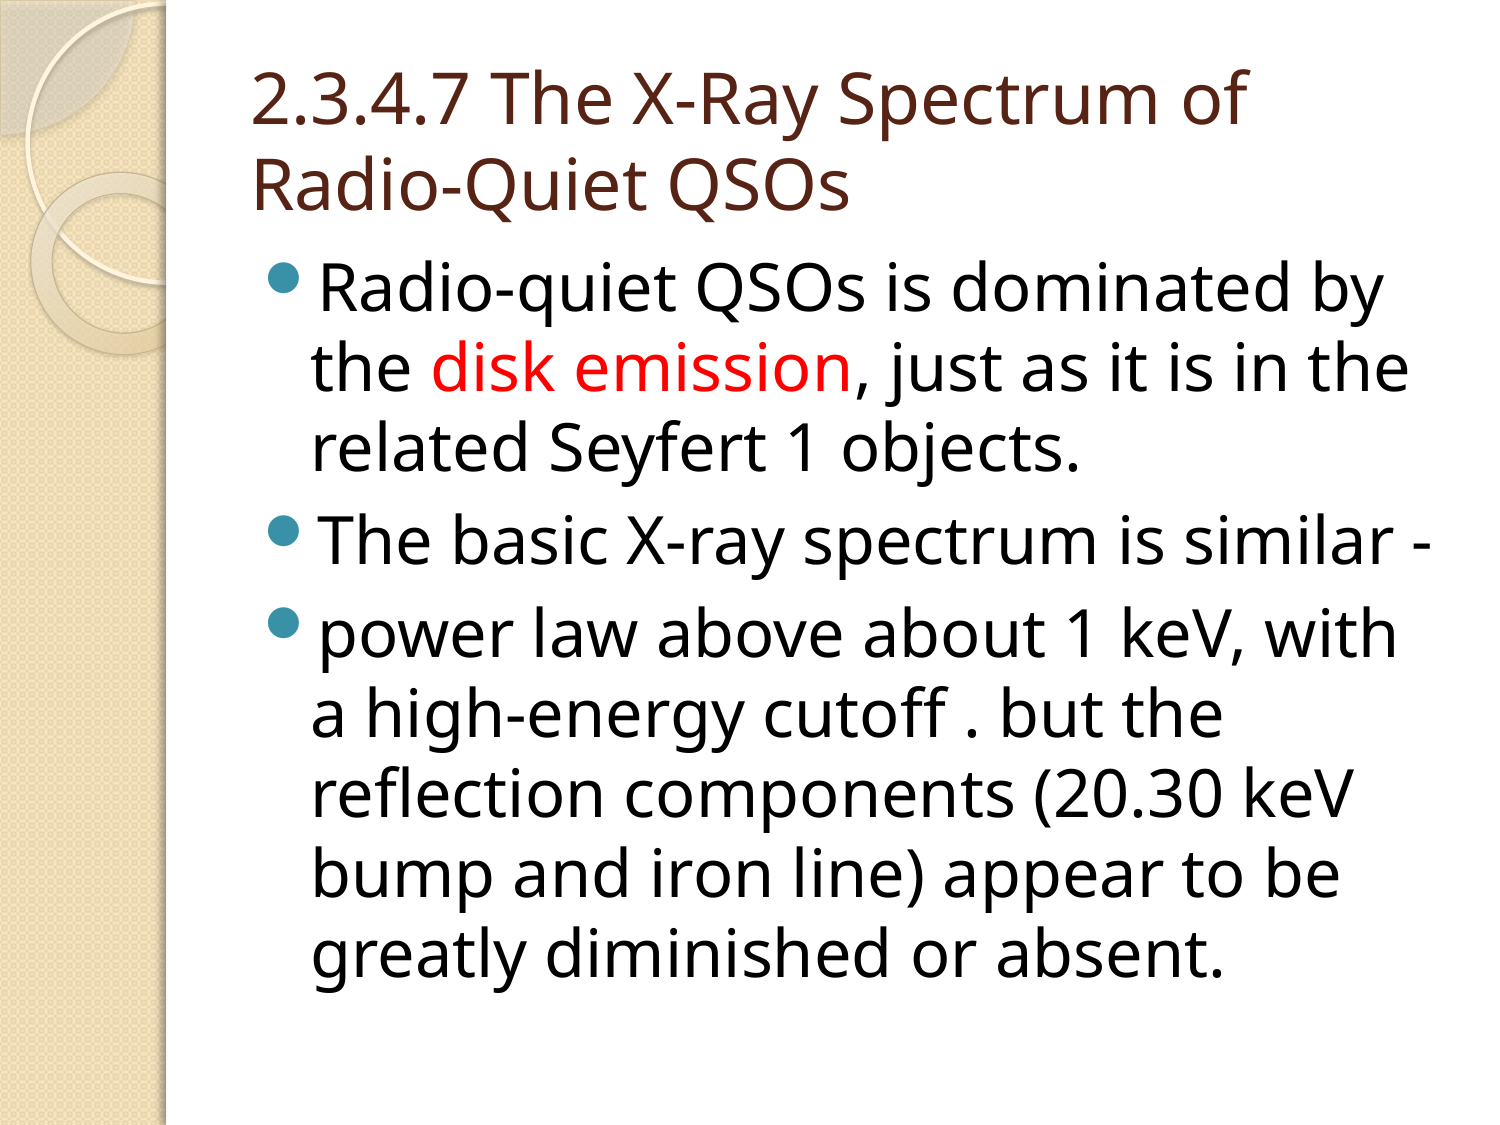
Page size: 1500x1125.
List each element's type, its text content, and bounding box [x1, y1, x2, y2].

title 2.3.4.7 The X-Ray Spectrum of Radio-Quiet QSOs [235, 45, 1466, 233]
